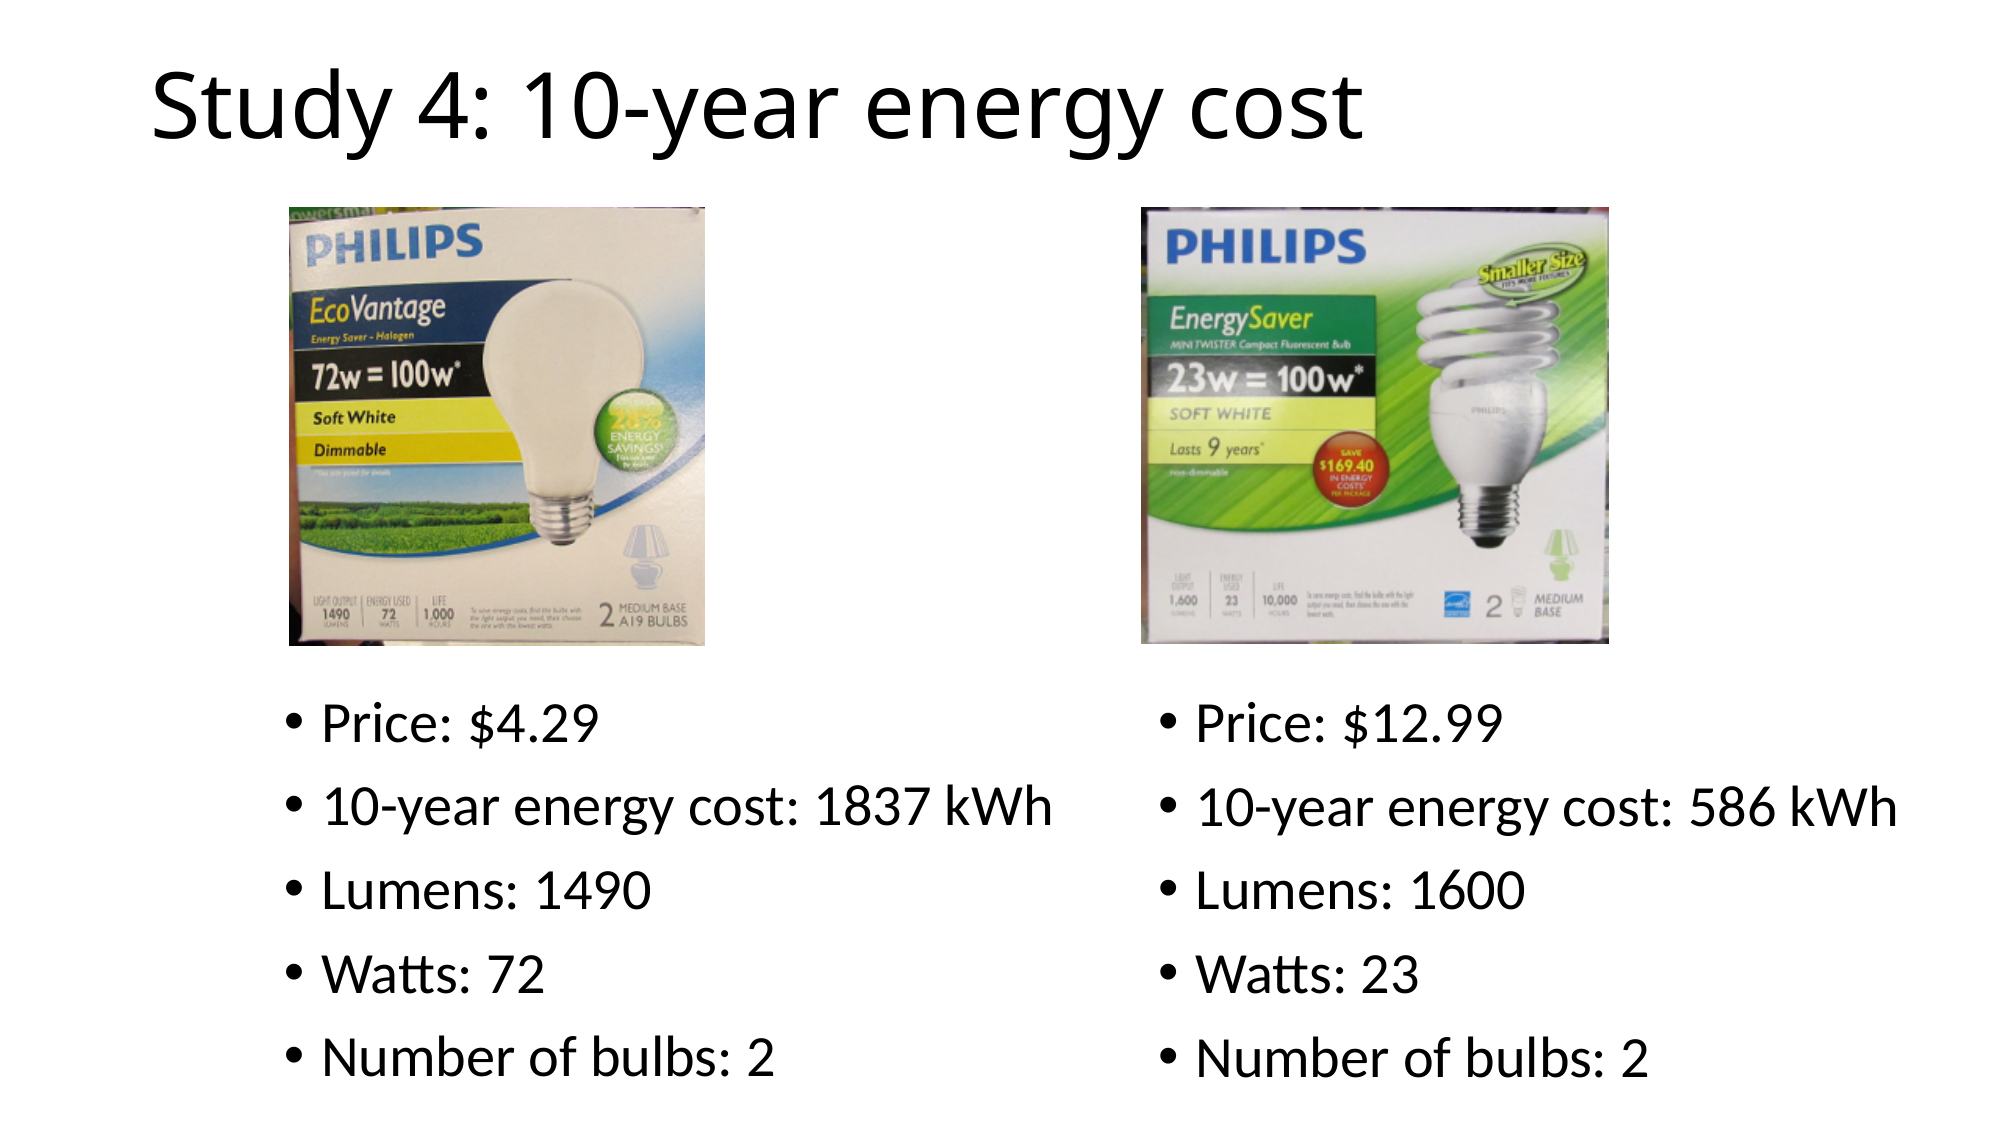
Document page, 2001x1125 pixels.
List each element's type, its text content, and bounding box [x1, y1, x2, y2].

text_box Price: $12.99 10-year energy cost: 586 kWh Lumens: 1600 Watts: 23 Number of bulbs: 2 [1143, 684, 1994, 1125]
picture [289, 207, 705, 646]
picture [1141, 207, 1609, 644]
list Price: $4.29 10-year energy cost: 1837 kWh Lumens: 1490 Watts: 72 Number of bulbs: 2 [268, 684, 1119, 1125]
title Study 4: 10-year energy cost [135, 0, 1861, 218]
